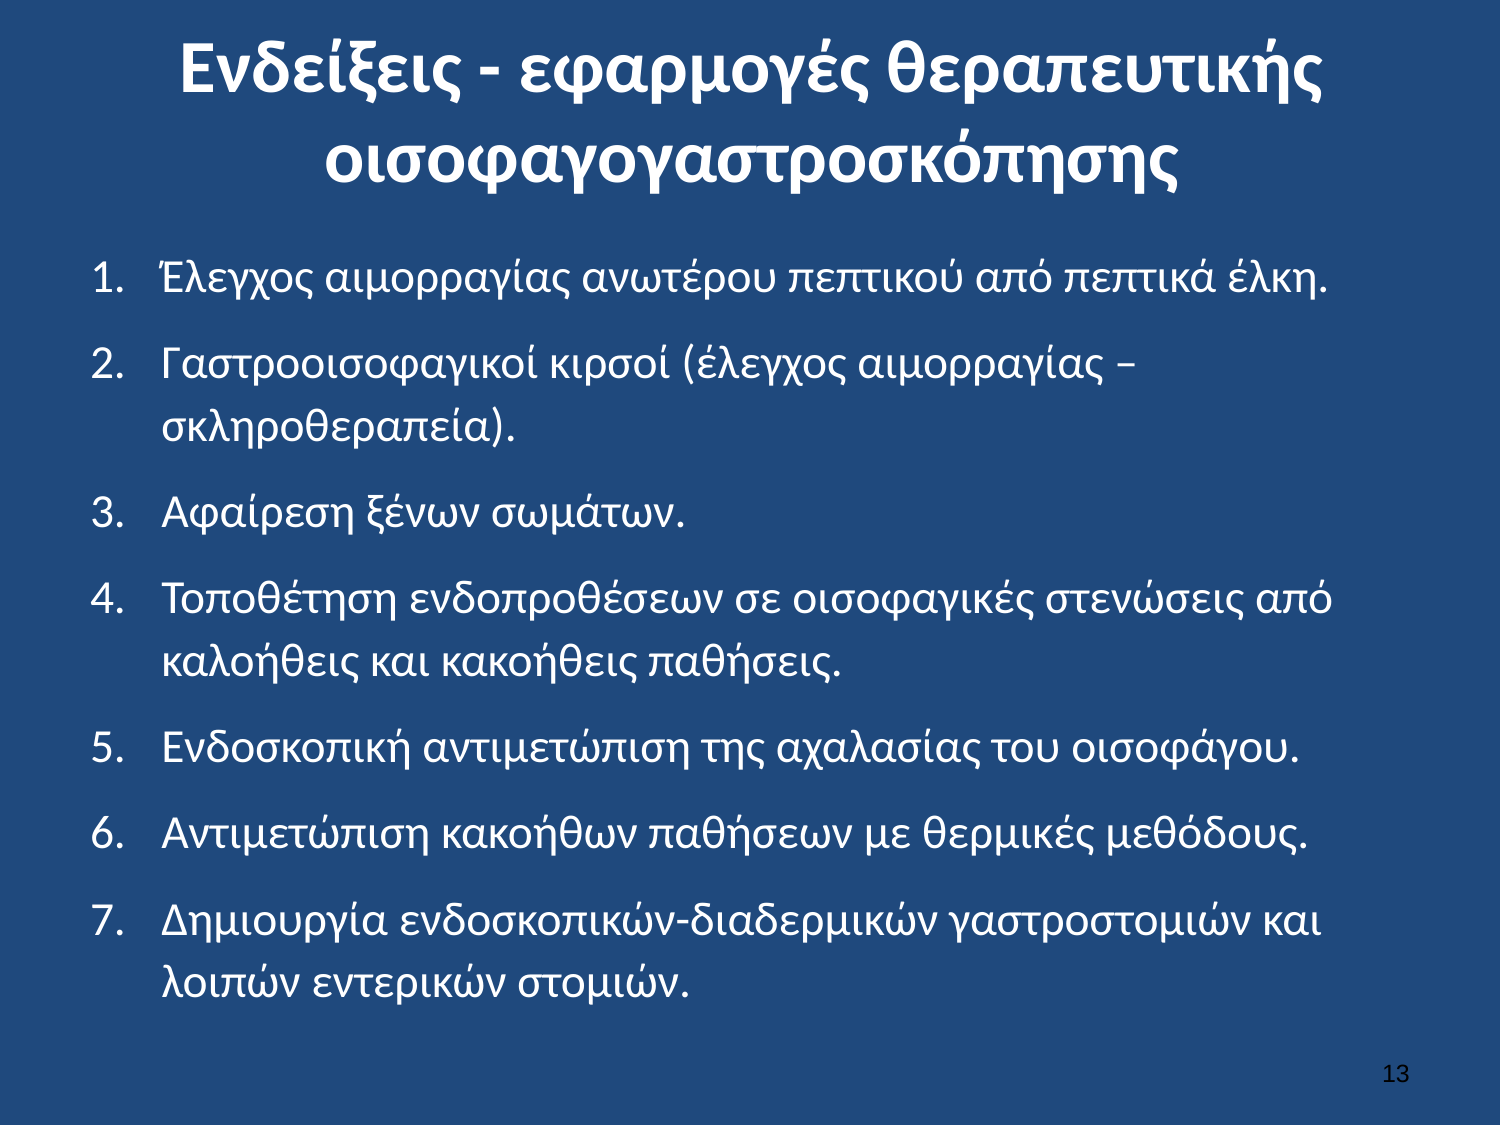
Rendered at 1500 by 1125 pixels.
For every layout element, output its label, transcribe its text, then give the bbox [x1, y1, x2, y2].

list Έλεγχος αιμορραγίας ανωτέρου πεπτικού από πεπτικά έλκη. Γαστροοισοφαγικοί κιρσοί (έλεγχος αιμορραγίας –σκληροθεραπεία). Αφαίρεση ξένων σωμάτων. Τοποθέτηση ενδοπροθέσεων σε οισοφαγικές στενώσεις από καλοήθεις και κακοήθεις παθήσεις. Ενδοσκοπική αντιμετώπιση της αχαλασίας του οισοφάγου. Αντιμετώπιση κακοήθων παθήσεων με θερμικές μεθόδους. Δημιουργία ενδοσκοπικών-διαδερμικών γαστροστομιών και λοιπών εντερικών στομιών. [75, 231, 1425, 1024]
slide_number 12 [1074, 1042, 1425, 1103]
title Ενδείξεις - εφαρμογές θεραπευτικής οισοφαγογαστροσκόπησης [76, 19, 1427, 197]
